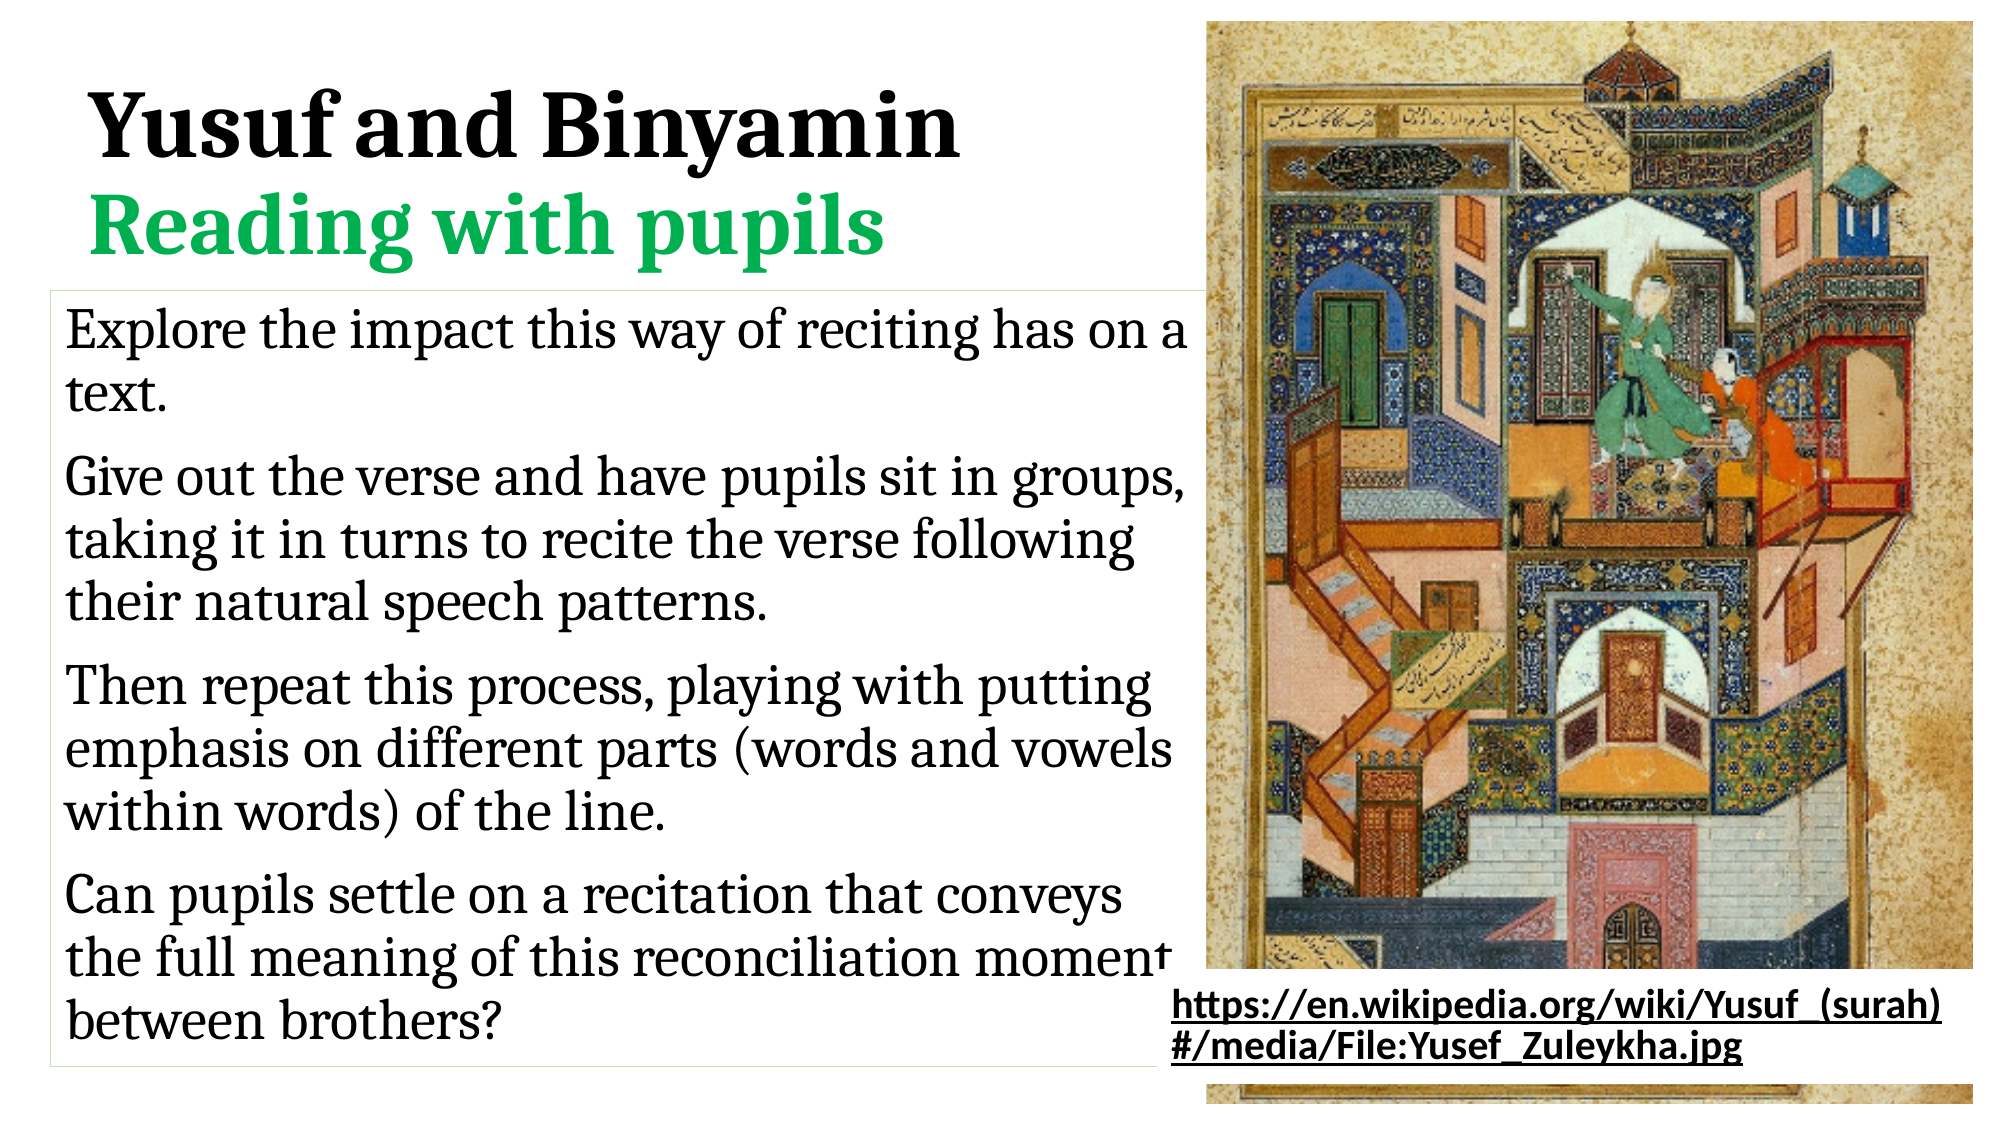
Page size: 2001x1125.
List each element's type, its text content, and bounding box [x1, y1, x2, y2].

picture [1206, 21, 1973, 1104]
text_box https://en.wikipedia.org/wiki/Yusuf_(surah)#/media/File:Yusef_Zuleykha.jpg [1156, 969, 1206, 1084]
list Explore the impact this way of reciting has on a text. Give out the verse and have pupils sit in groups, taking it in turns to recite the verse following their natural speech patterns. Then repeat this process, playing with putting emphasis on different parts (words and vowels within words) of the line. Can pupils settle on a recitation that conveys the full meaning of this reconciliation moment between brothers? [50, 290, 1206, 1067]
title Yusuf and Binyamin Reading with pupils [73, 64, 1101, 283]
